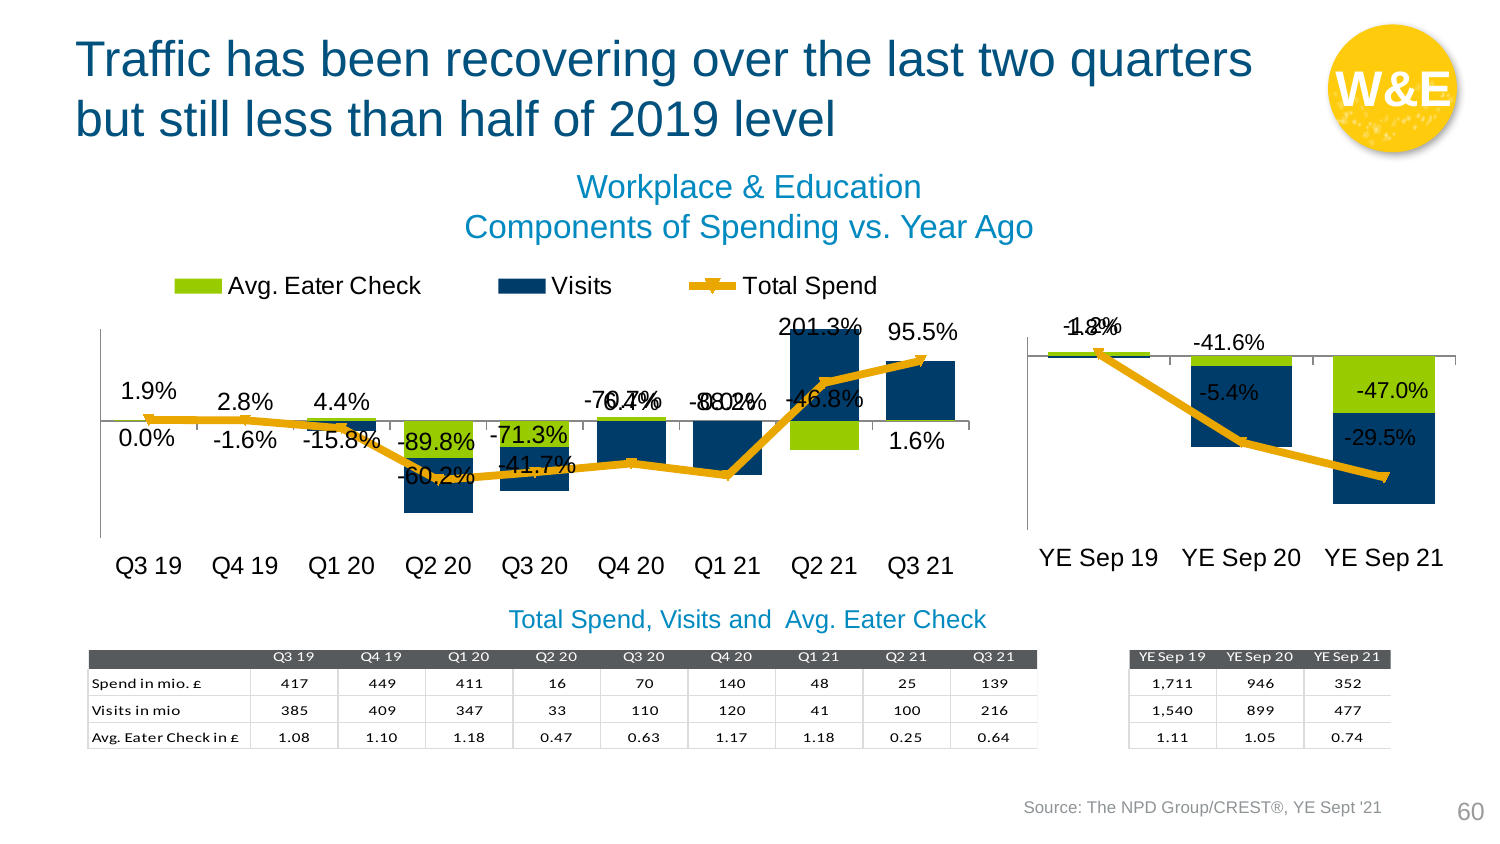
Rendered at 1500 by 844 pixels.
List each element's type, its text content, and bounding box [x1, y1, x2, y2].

chart [59, 253, 971, 593]
list Total Spend, Visits and Avg. Eater Check [0, 600, 1499, 642]
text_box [1302, 24, 1485, 153]
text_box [1127, 649, 1393, 751]
text_box Workplace & Education Components of Spending vs. Year Ago [390, 157, 1109, 253]
chart [1008, 205, 1458, 597]
title Traffic has been recovering over the last two quarters but still less than half of 2019 level [60, 33, 1297, 141]
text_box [86, 649, 1039, 751]
list Source: The NPD Group/CREST®, YE Sept '21 [1008, 788, 1449, 835]
slide_number 60 [1410, 787, 1500, 834]
